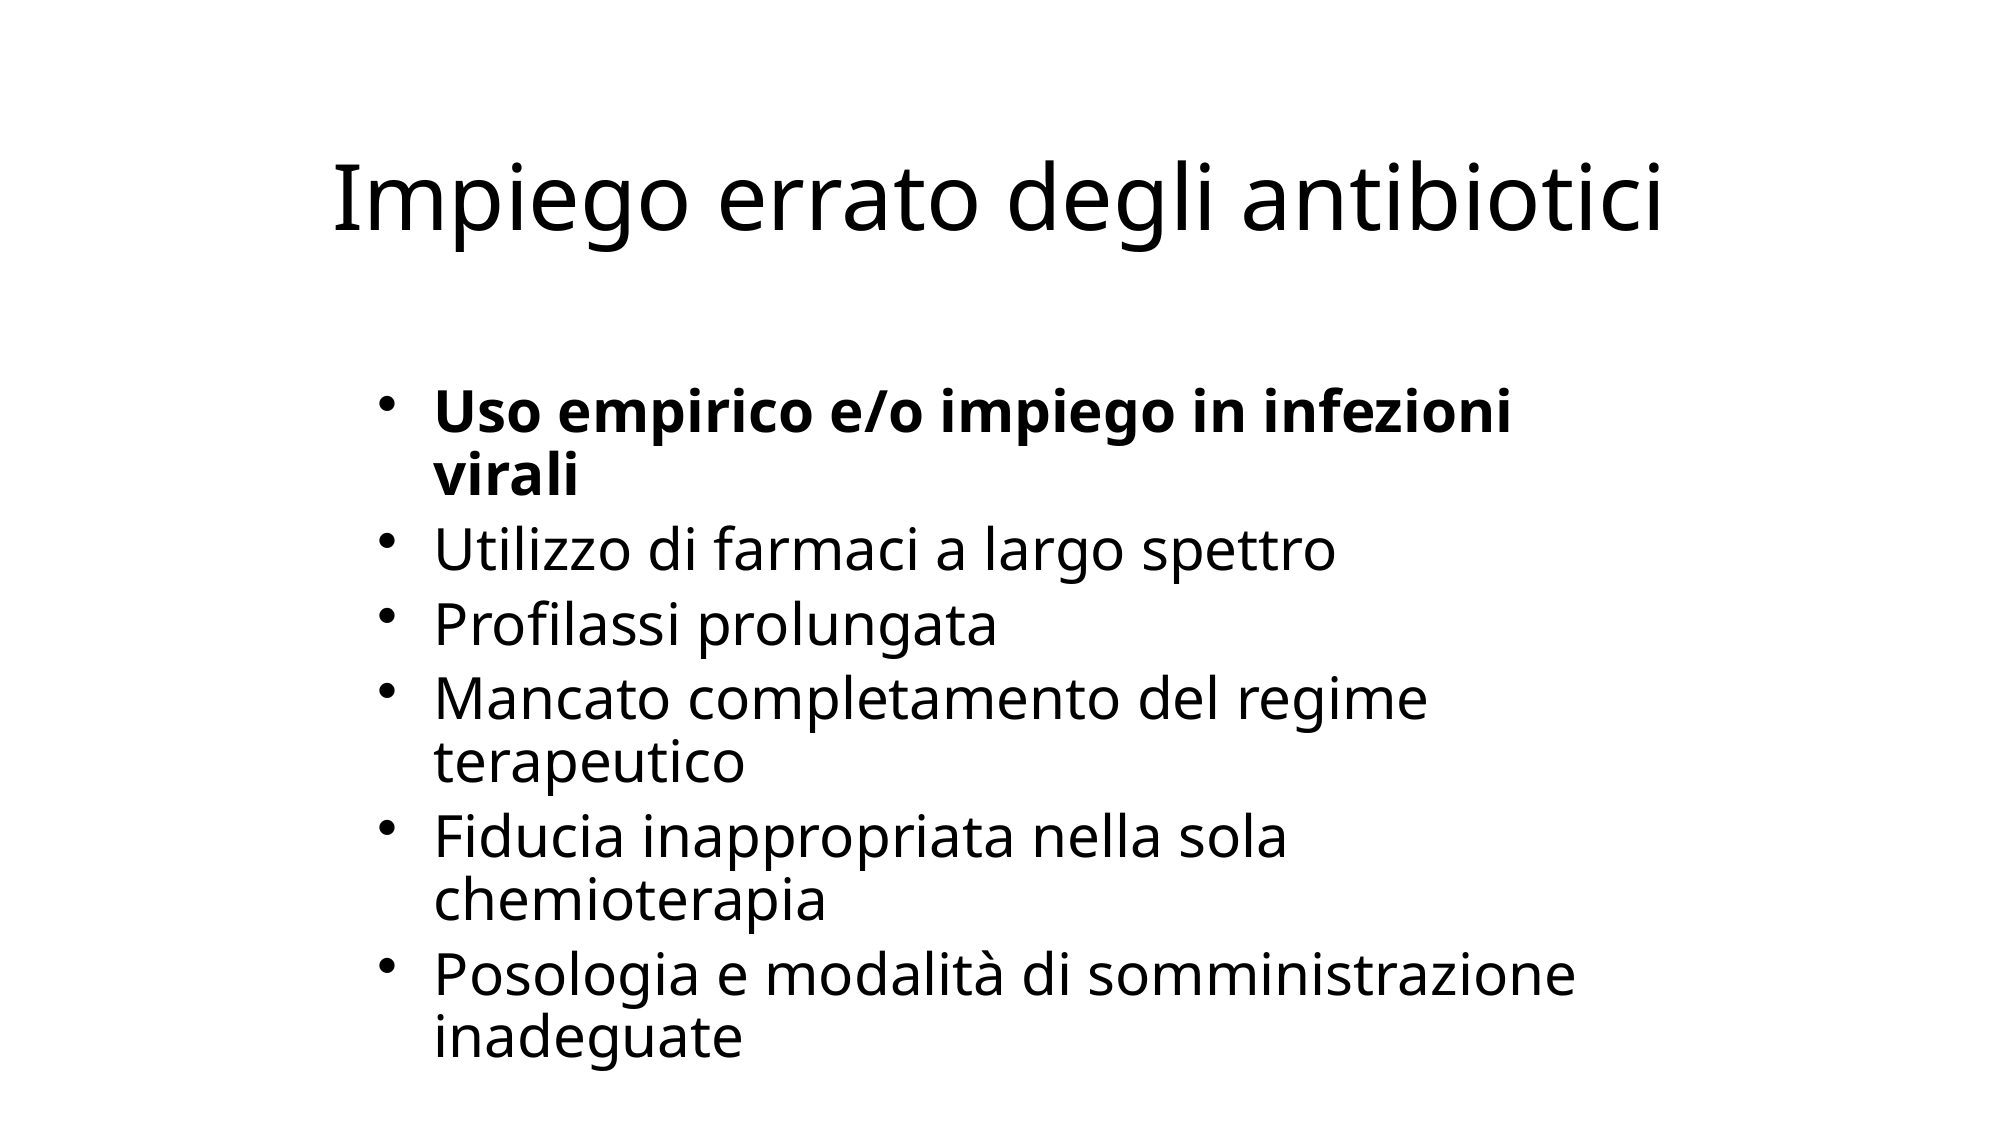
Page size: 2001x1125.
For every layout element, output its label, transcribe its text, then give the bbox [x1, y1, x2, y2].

list Uso empirico e/o impiego in infezioni virali Utilizzo di farmaci a largo spettro Profilassi prolungata Mancato completamento del regime terapeutico Fiducia inappropriata nella sola chemioterapia Posologia e modalità di somministrazione inadeguate [362, 375, 1675, 1063]
title Impiego errato degli antibiotici [150, 99, 1850, 288]
